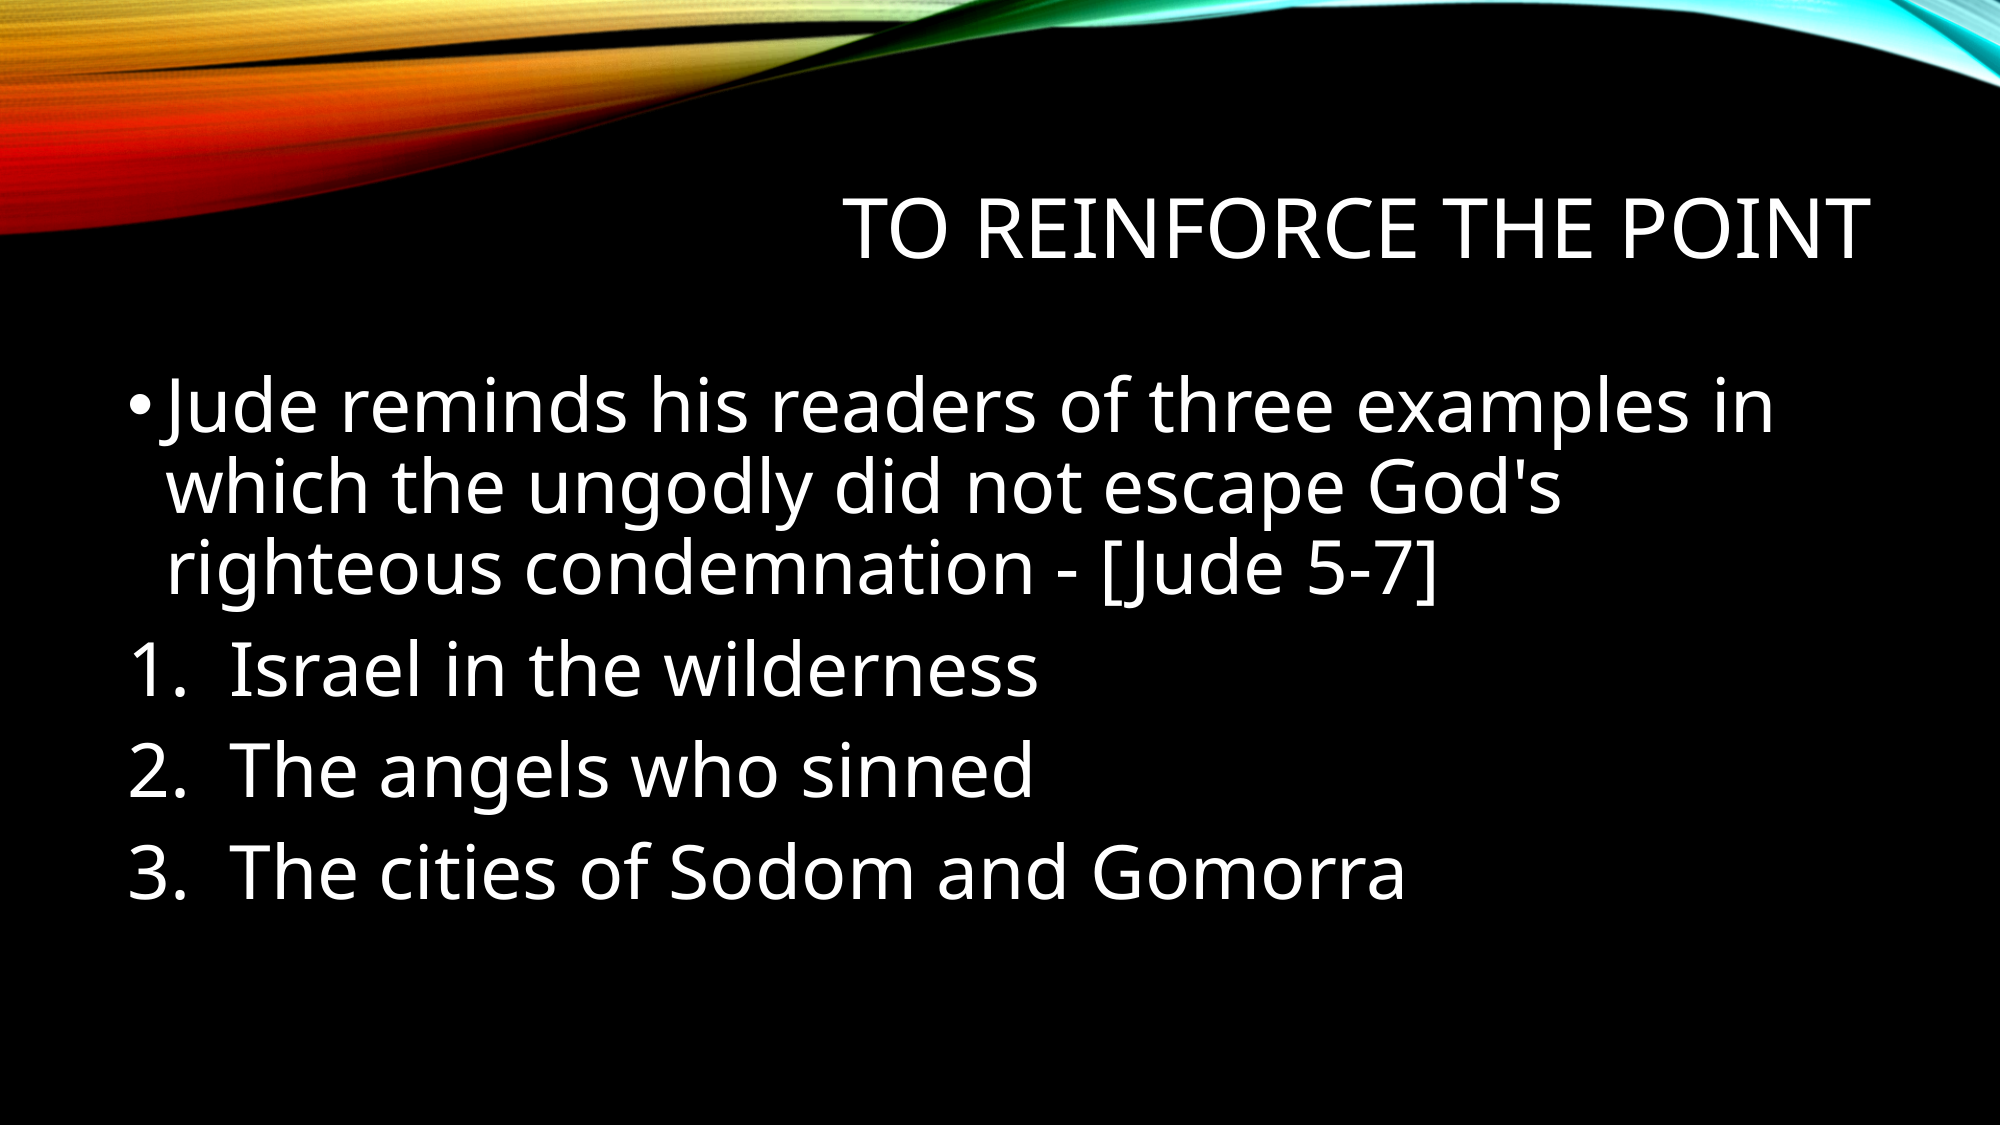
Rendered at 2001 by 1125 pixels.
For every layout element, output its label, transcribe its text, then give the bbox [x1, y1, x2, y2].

title To reinforce the point [474, 125, 1888, 338]
picture [0, 0, 2000, 237]
list Jude reminds his readers of three examples in which the ungodly did not escape God's righteous condemnation - [Jude 5-7] 1. Israel in the wilderness 2. The angels who sinned 3. The cities of Sodom and Gomorra [112, 360, 1888, 1021]
